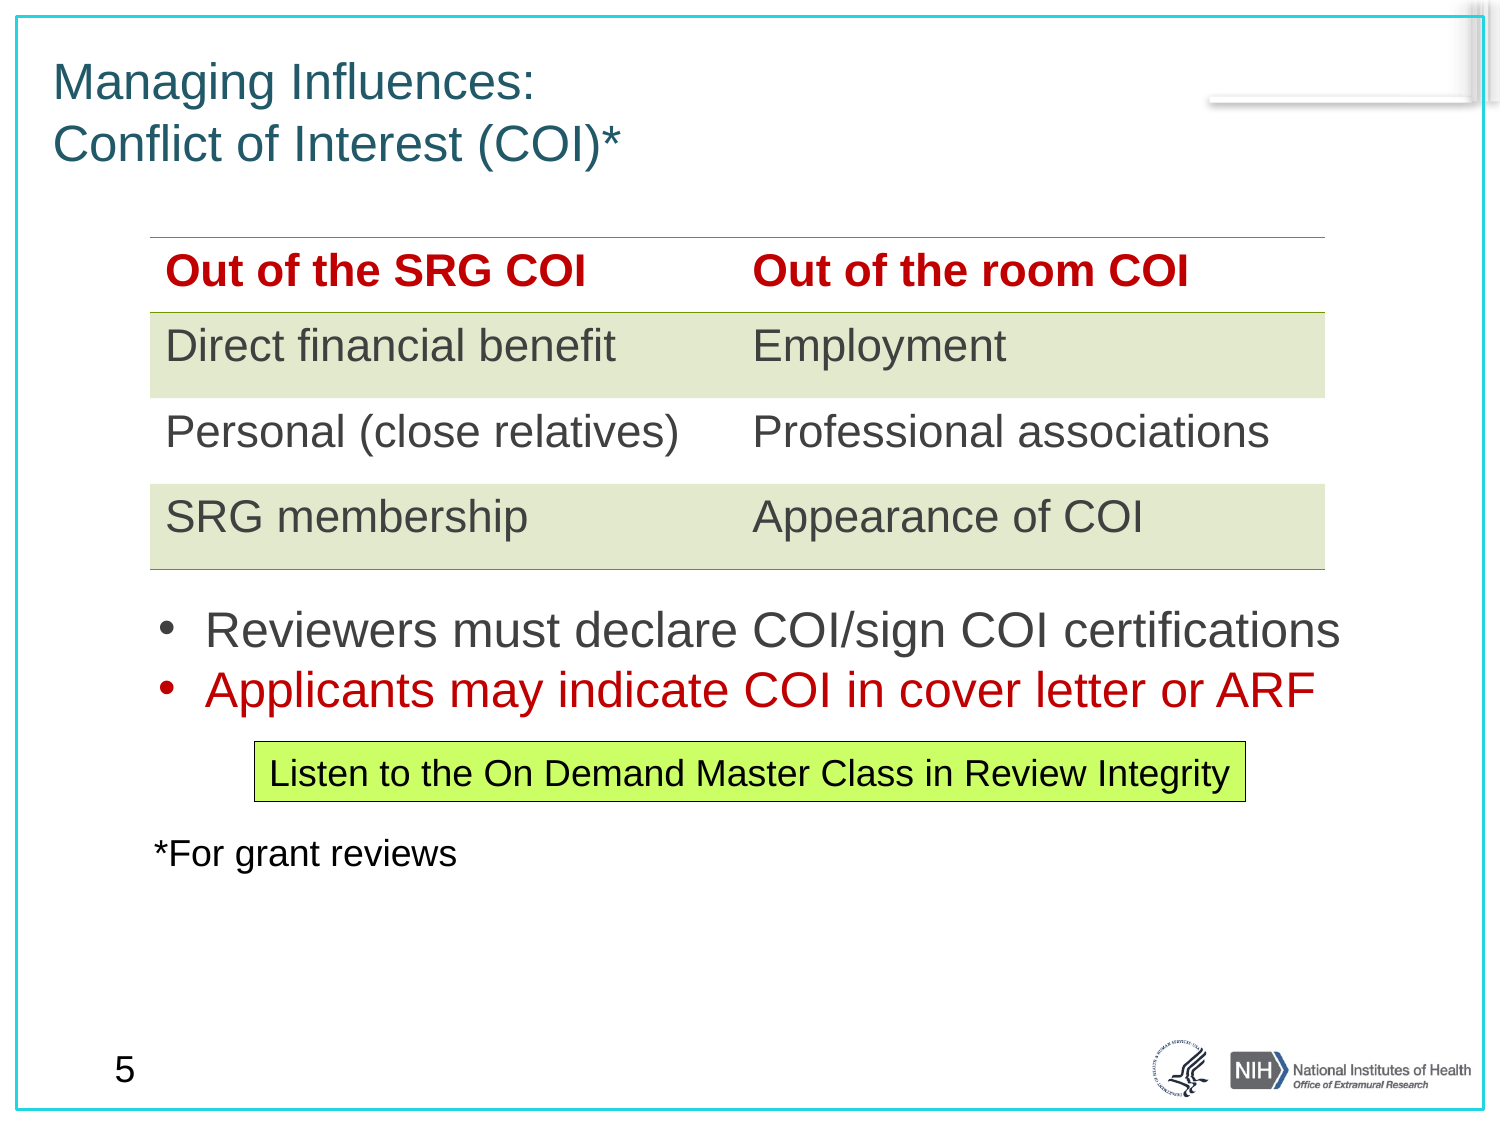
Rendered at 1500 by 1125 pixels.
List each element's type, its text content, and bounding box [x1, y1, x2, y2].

text_box *For grant reviews [139, 821, 473, 881]
slide_number 5 [24, 1037, 150, 1098]
title Managing Influences: Conflict of Interest (COI)* [37, 41, 1463, 180]
table_cell SRG membership [150, 484, 737, 569]
text_box Listen to the On Demand Master Class in Review Integrity [254, 741, 1246, 802]
table_cell Appearance of COI [737, 484, 1325, 569]
picture [1224, 1043, 1475, 1094]
table_header Out of the SRG COI [150, 238, 737, 312]
table_cell Direct financial benefit [150, 313, 737, 398]
table_header Out of the room COI [737, 238, 1325, 312]
table_cell Employment [737, 313, 1325, 398]
table_cell Professional associations [737, 398, 1325, 484]
text_box Reviewers must declare COI/sign COI certifications Applicants may indicate COI in cover letter or ARF [143, 589, 1357, 725]
table_cell Personal (close relatives) [150, 398, 737, 484]
